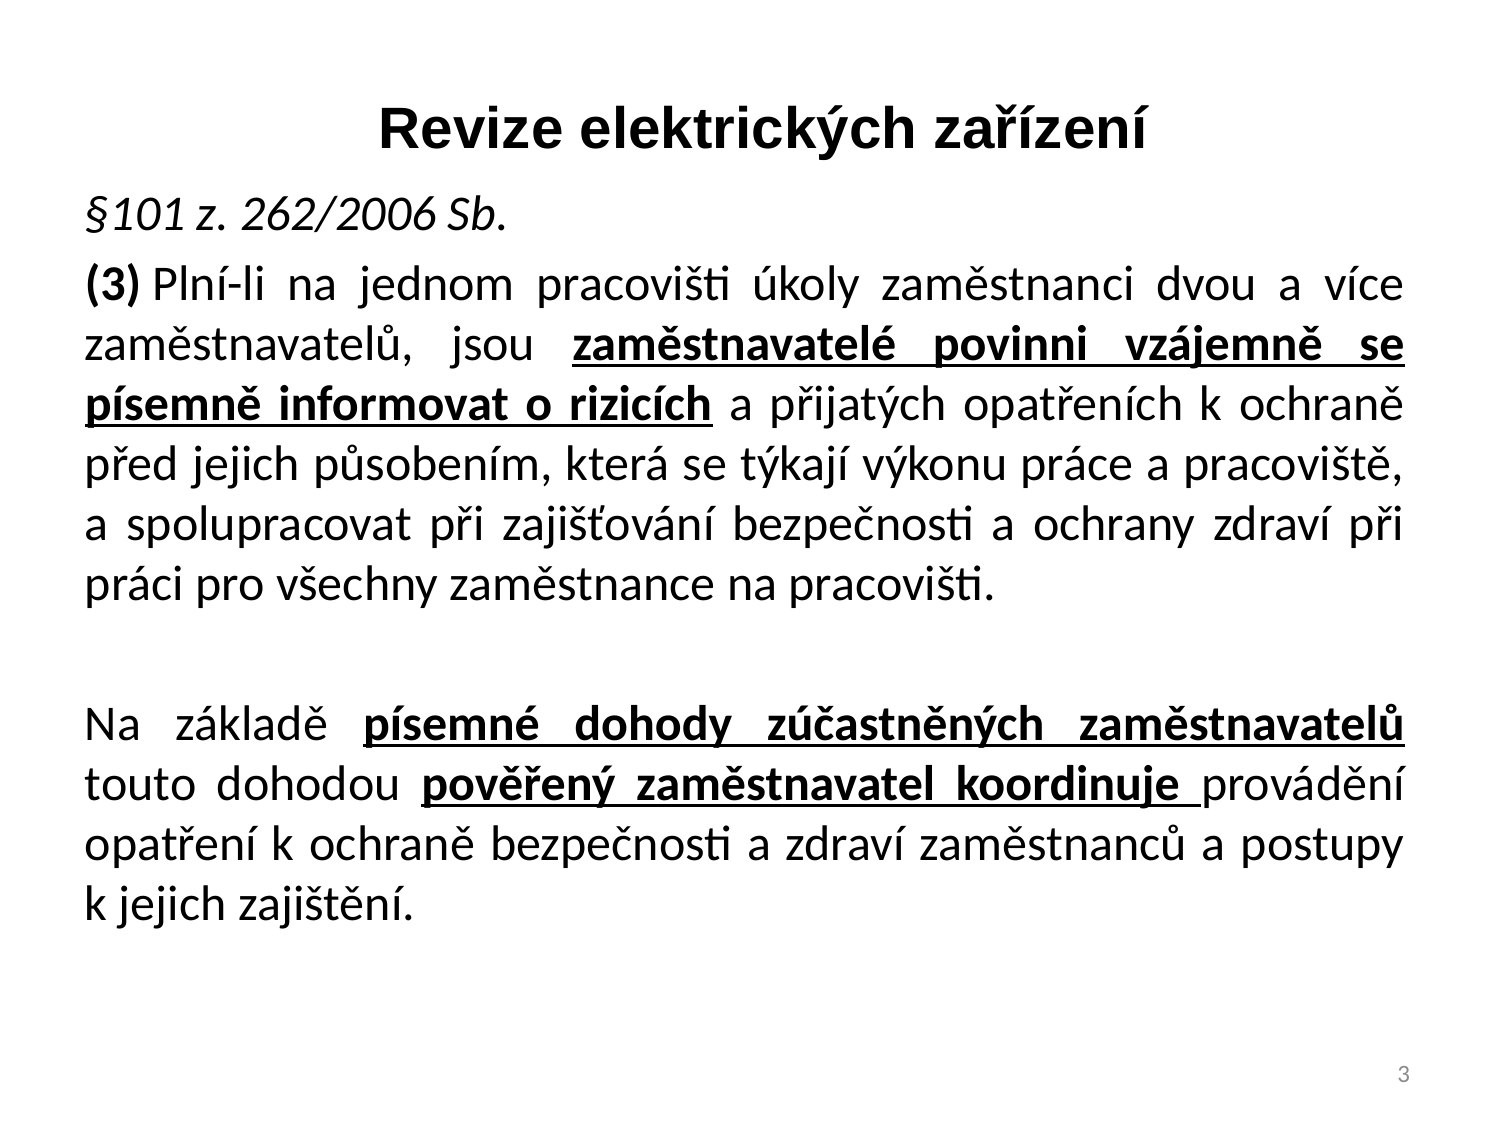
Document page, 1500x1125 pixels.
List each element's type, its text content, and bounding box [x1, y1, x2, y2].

slide_number 3 [1074, 1042, 1425, 1103]
text_box Revize elektrických zařízení [88, 78, 1439, 173]
list §101 z. 262/2006 Sb. (3) Plní-li na jednom pracovišti úkoly zaměstnanci dvou a více zaměstnavatelů, jsou zaměstnavatelé povinni vzájemně se písemně informovat o rizicích a přijatých opatřeních k ochraně před jejich působením, která se týkají výkonu práce a pracoviště, a spolupracovat při zajišťování bezpečnosti a ochrany zdraví při práci pro všechny zaměstnance na pracovišti. Na základě písemné dohody zúčastněných zaměstnavatelů touto dohodou pověřený zaměstnavatel koordinuje provádění opatření k ochraně bezpečnosti a zdraví zaměstnanců a postupy k jejich zajištění. [69, 172, 1421, 947]
